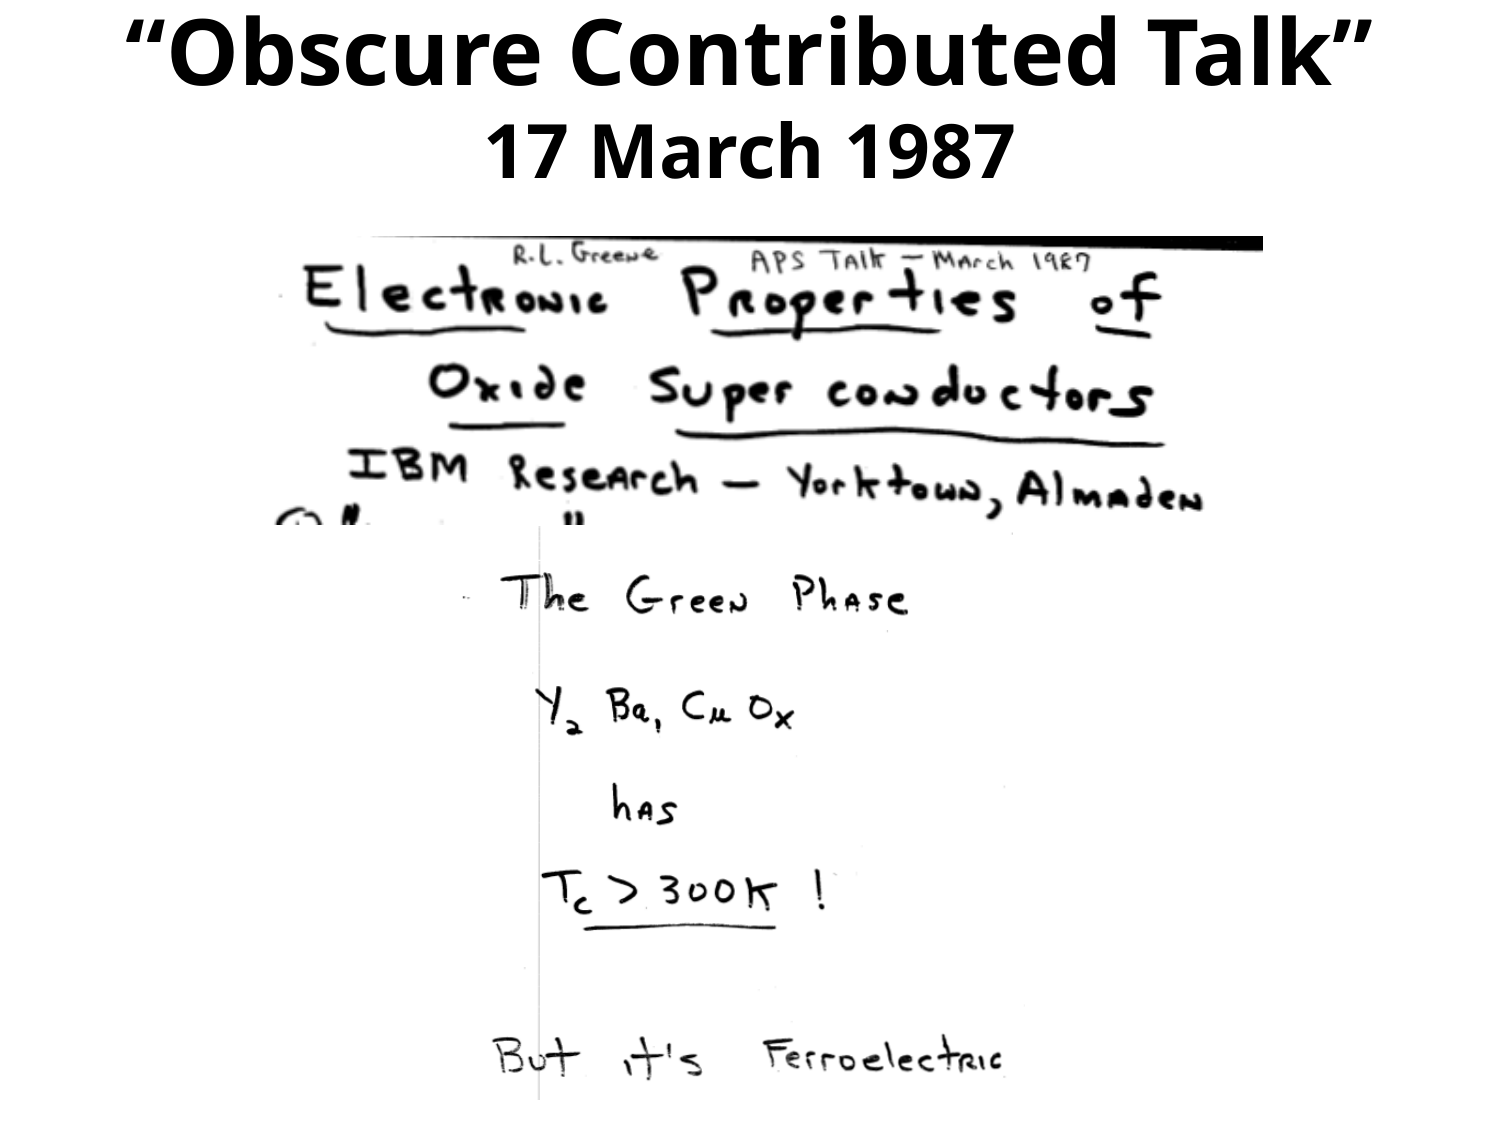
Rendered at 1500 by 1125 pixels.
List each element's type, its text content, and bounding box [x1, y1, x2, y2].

picture [262, 235, 1263, 1100]
title “Obscure Contributed Talk” 17 March 1987 [75, 0, 1425, 188]
